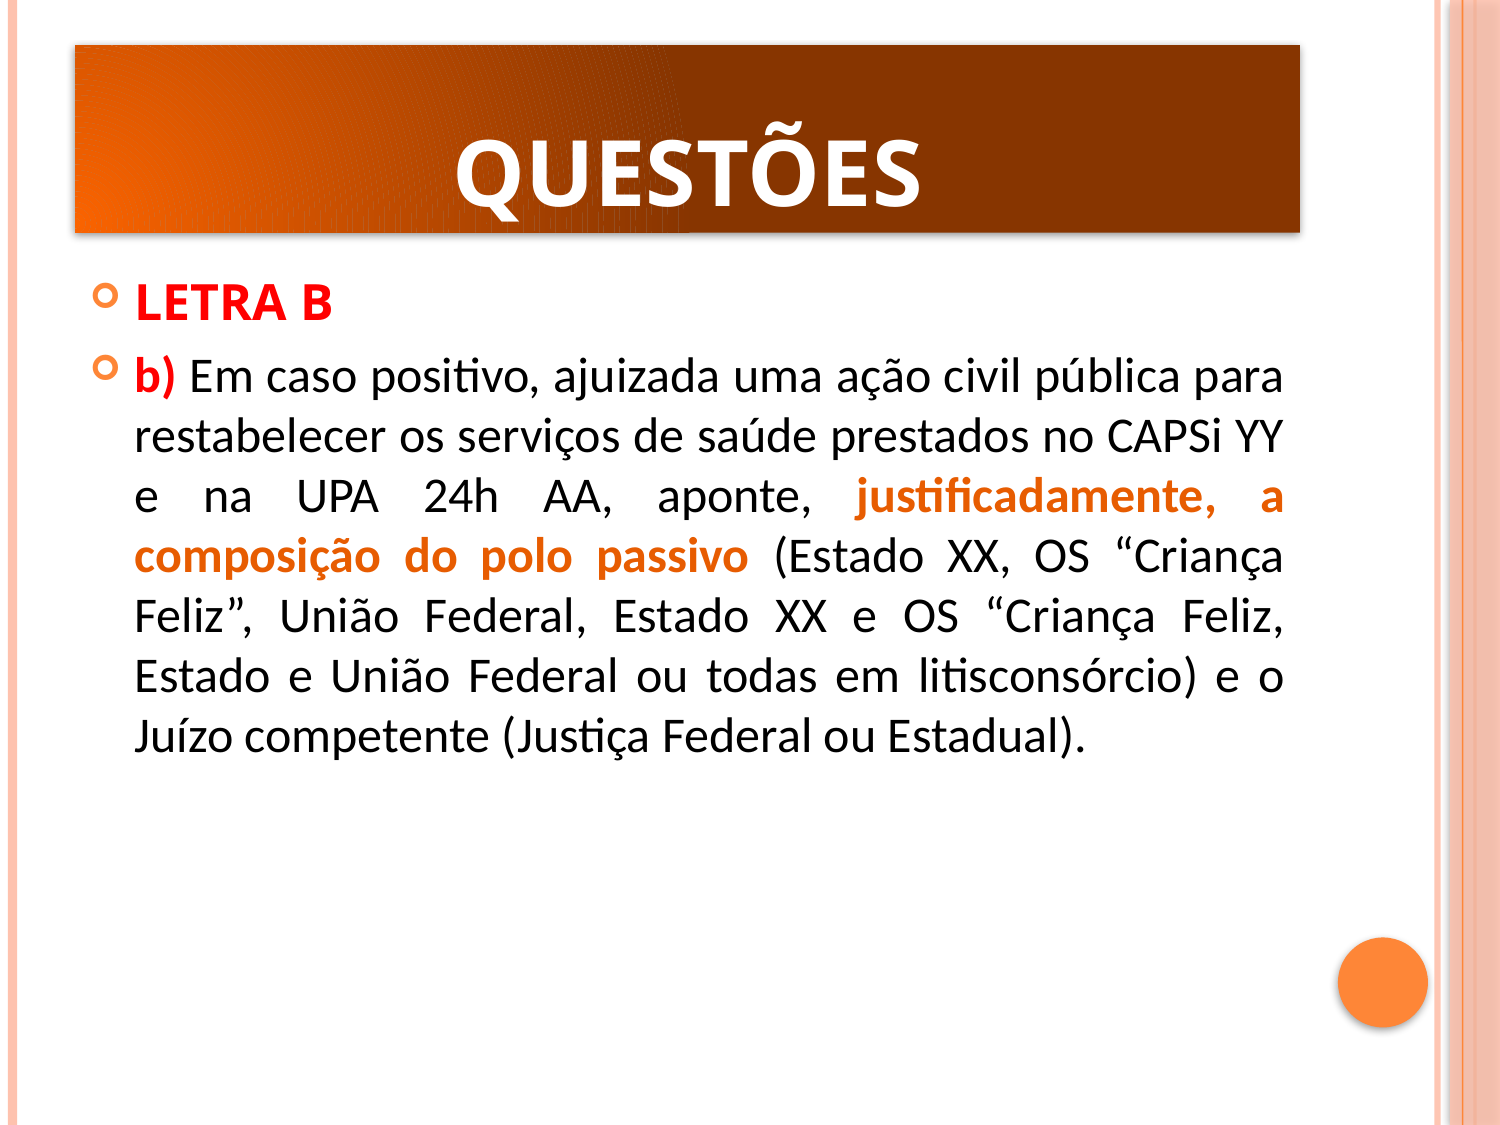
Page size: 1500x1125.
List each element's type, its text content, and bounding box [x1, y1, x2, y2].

list LETRA B b) Em caso positivo, ajuizada uma ação civil pública para restabelecer os serviços de saúde prestados no CAPSi YY e na UPA 24h AA, aponte, justificadamente, a composição do polo passivo (Estado XX, OS “Criança Feliz”, União Federal, Estado XX e OS “Criança Feliz, Estado e União Federal ou todas em litisconsórcio) e o Juízo competente (Justiça Federal ou Estadual). [75, 262, 1300, 1062]
title questões [75, 45, 1300, 233]
